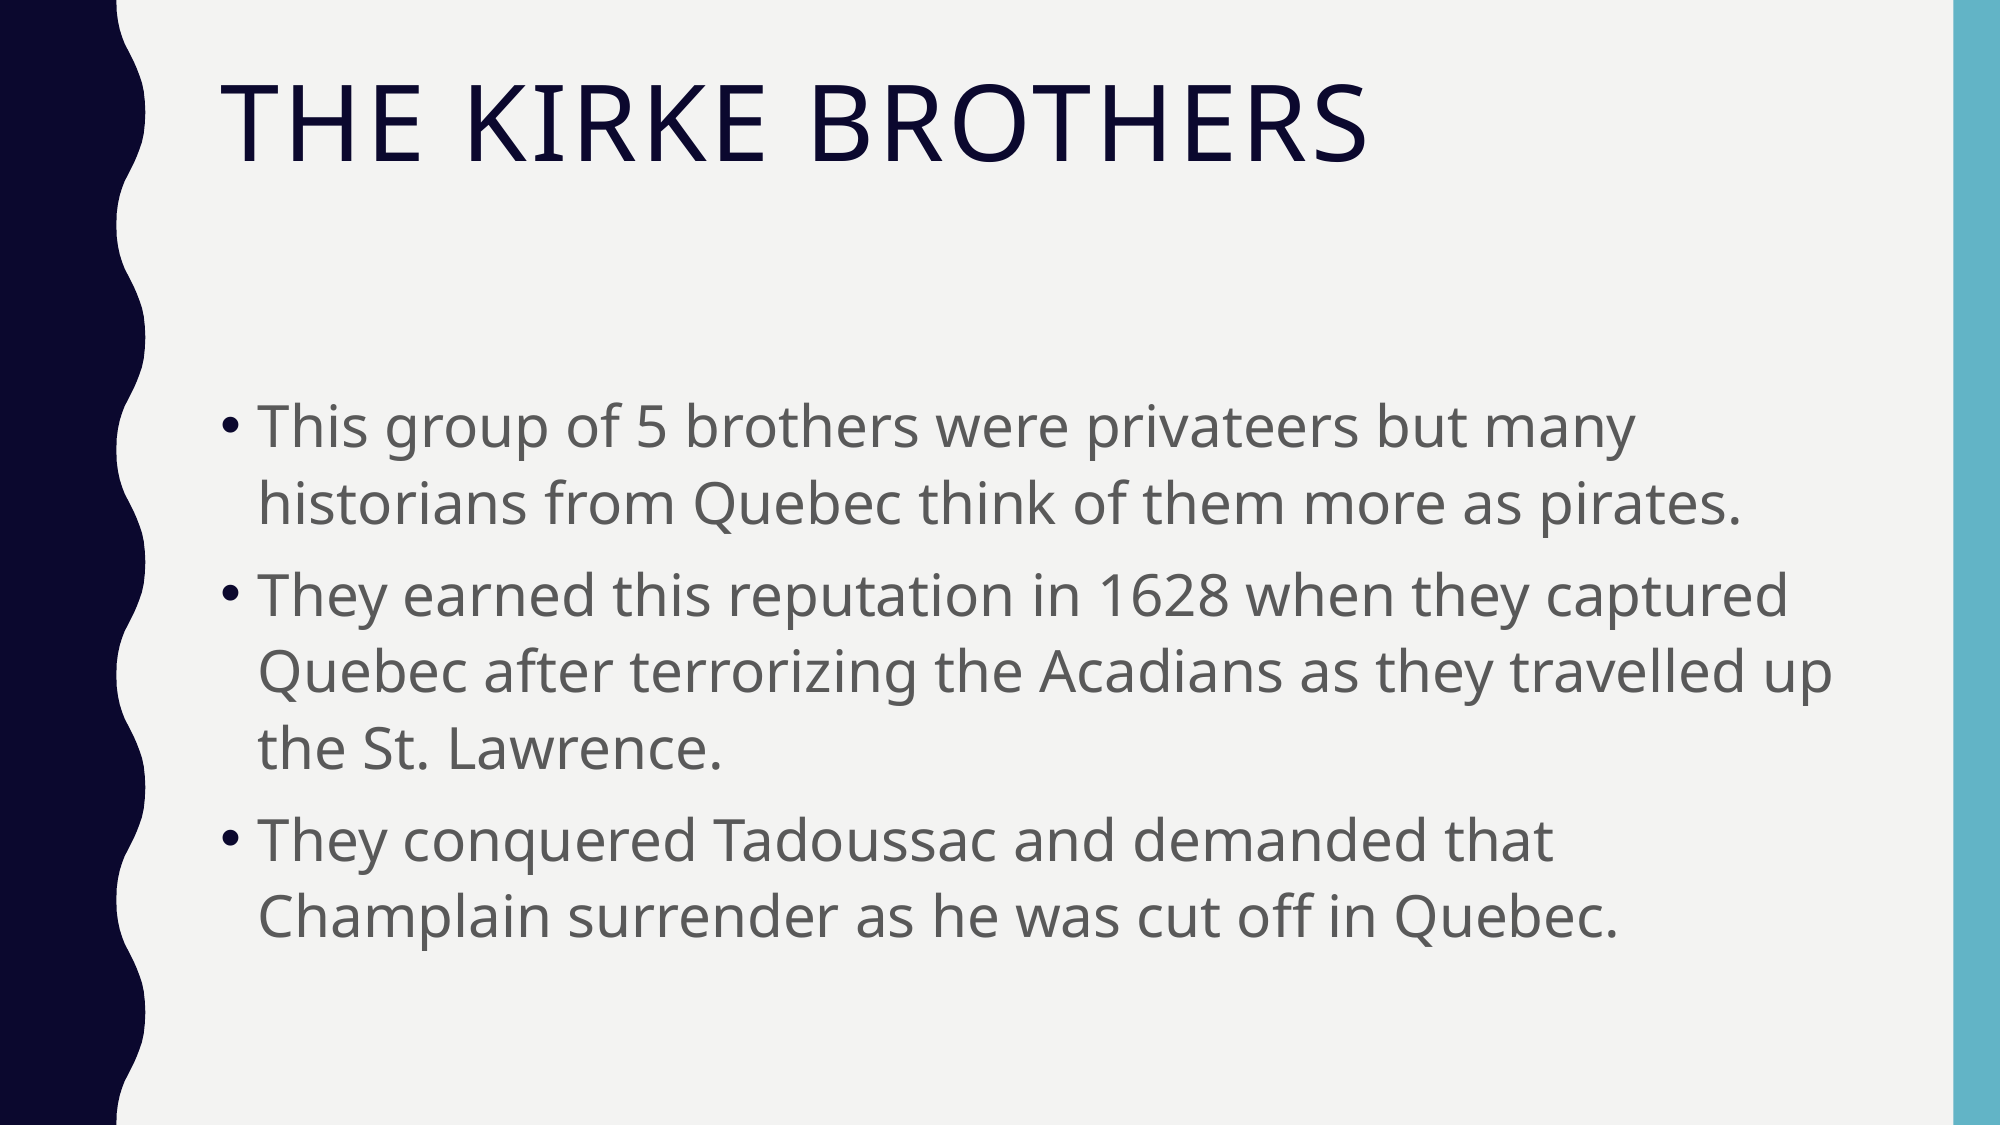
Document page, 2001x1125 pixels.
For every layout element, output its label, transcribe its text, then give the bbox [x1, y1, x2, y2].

list This group of 5 brothers were privateers but many historians from Quebec think of them more as pirates. They earned this reputation in 1628 when they captured Quebec after terrorizing the Acadians as they travelled up the St. Lawrence. They conquered Tadoussac and demanded that Champlain surrender as he was cut off in Quebec. [205, 375, 1875, 965]
title The kirke Brothers [205, 62, 1875, 308]
